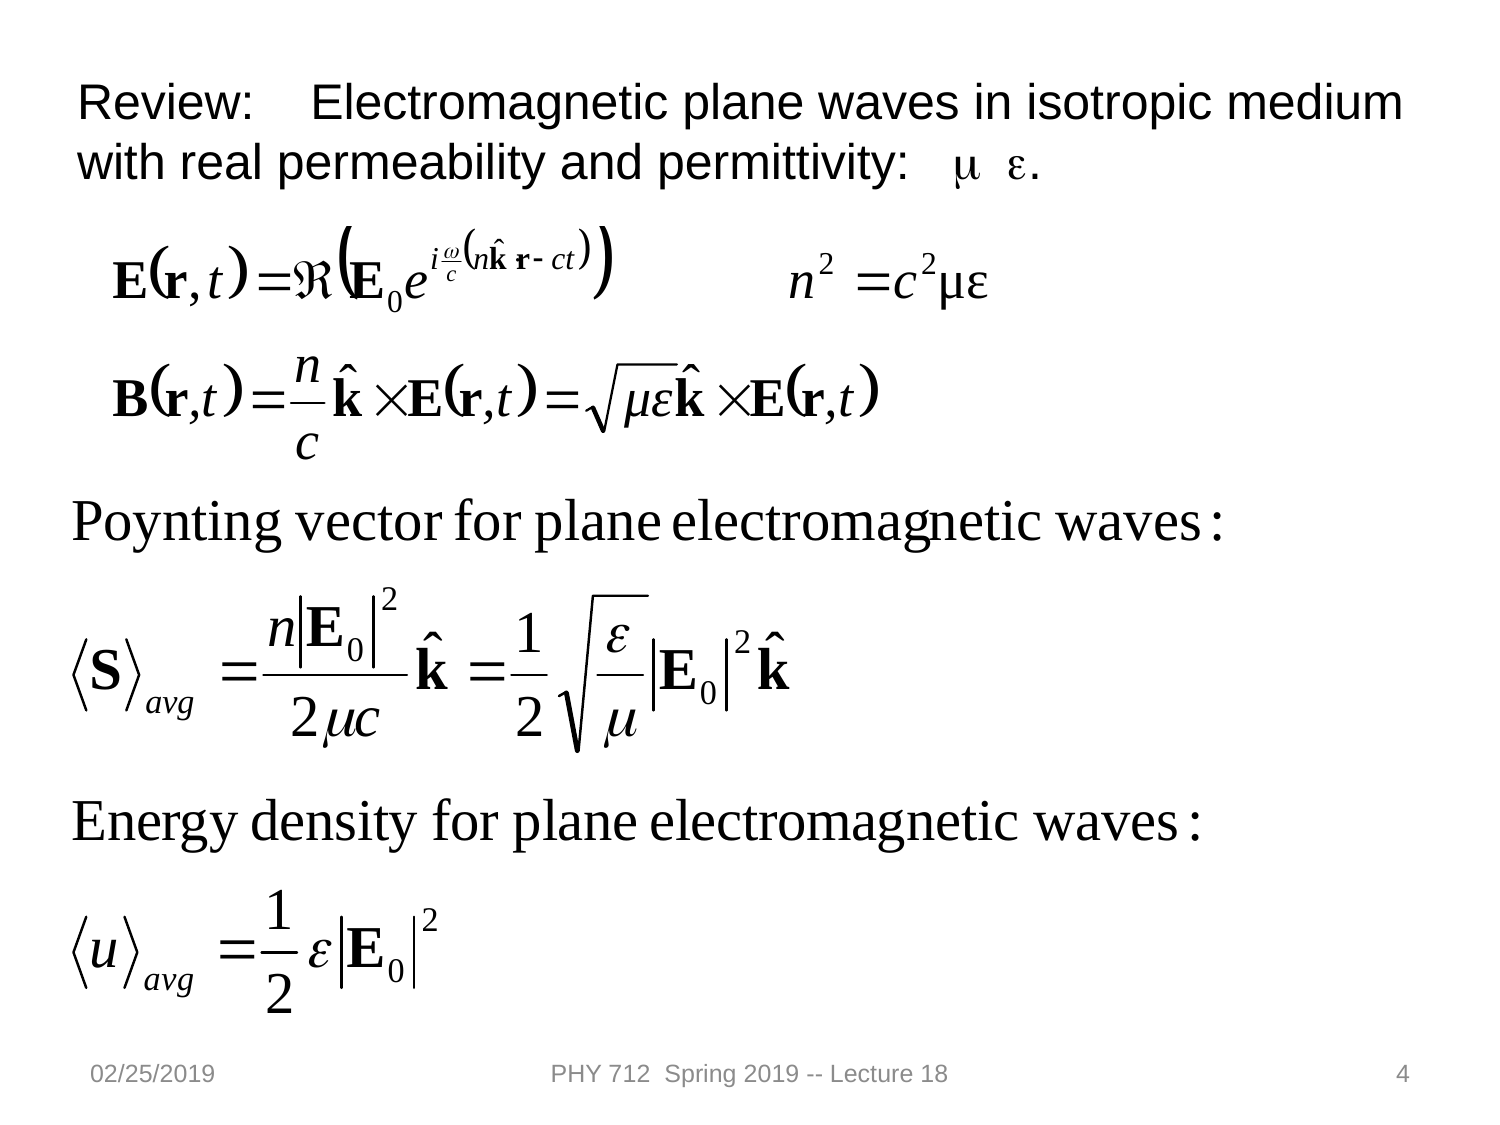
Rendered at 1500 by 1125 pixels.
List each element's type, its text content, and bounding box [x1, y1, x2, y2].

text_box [62, 787, 1211, 1026]
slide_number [75, 1042, 425, 1103]
text_box Review: Electromagnetic plane waves in isotropic medium with real permeability and permittivity: m e. [62, 62, 1425, 198]
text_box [104, 226, 1002, 473]
slide_number 4 [1074, 1042, 1425, 1103]
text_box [62, 487, 1231, 765]
footer PHY 712 Spring 2019 -- Lecture 18 [512, 1042, 988, 1103]
